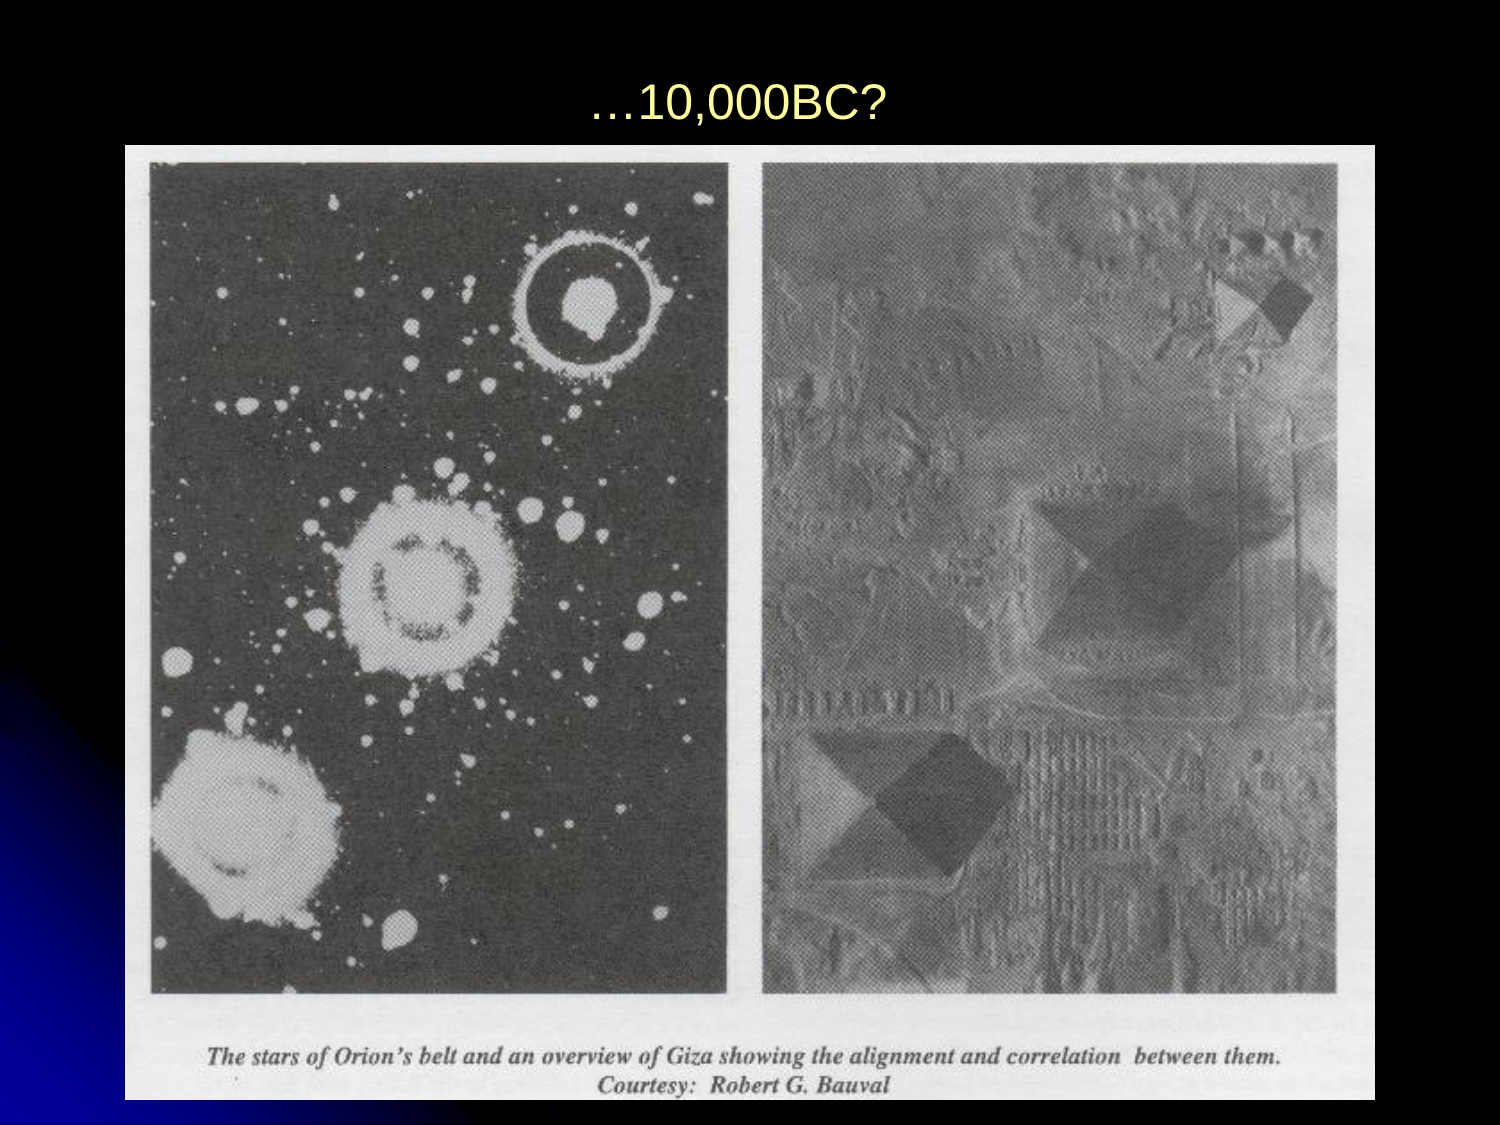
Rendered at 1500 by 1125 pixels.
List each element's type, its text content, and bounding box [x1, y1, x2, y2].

text_box …10,000BC? [37, 62, 1438, 138]
picture [0, 0, 1500, 1125]
